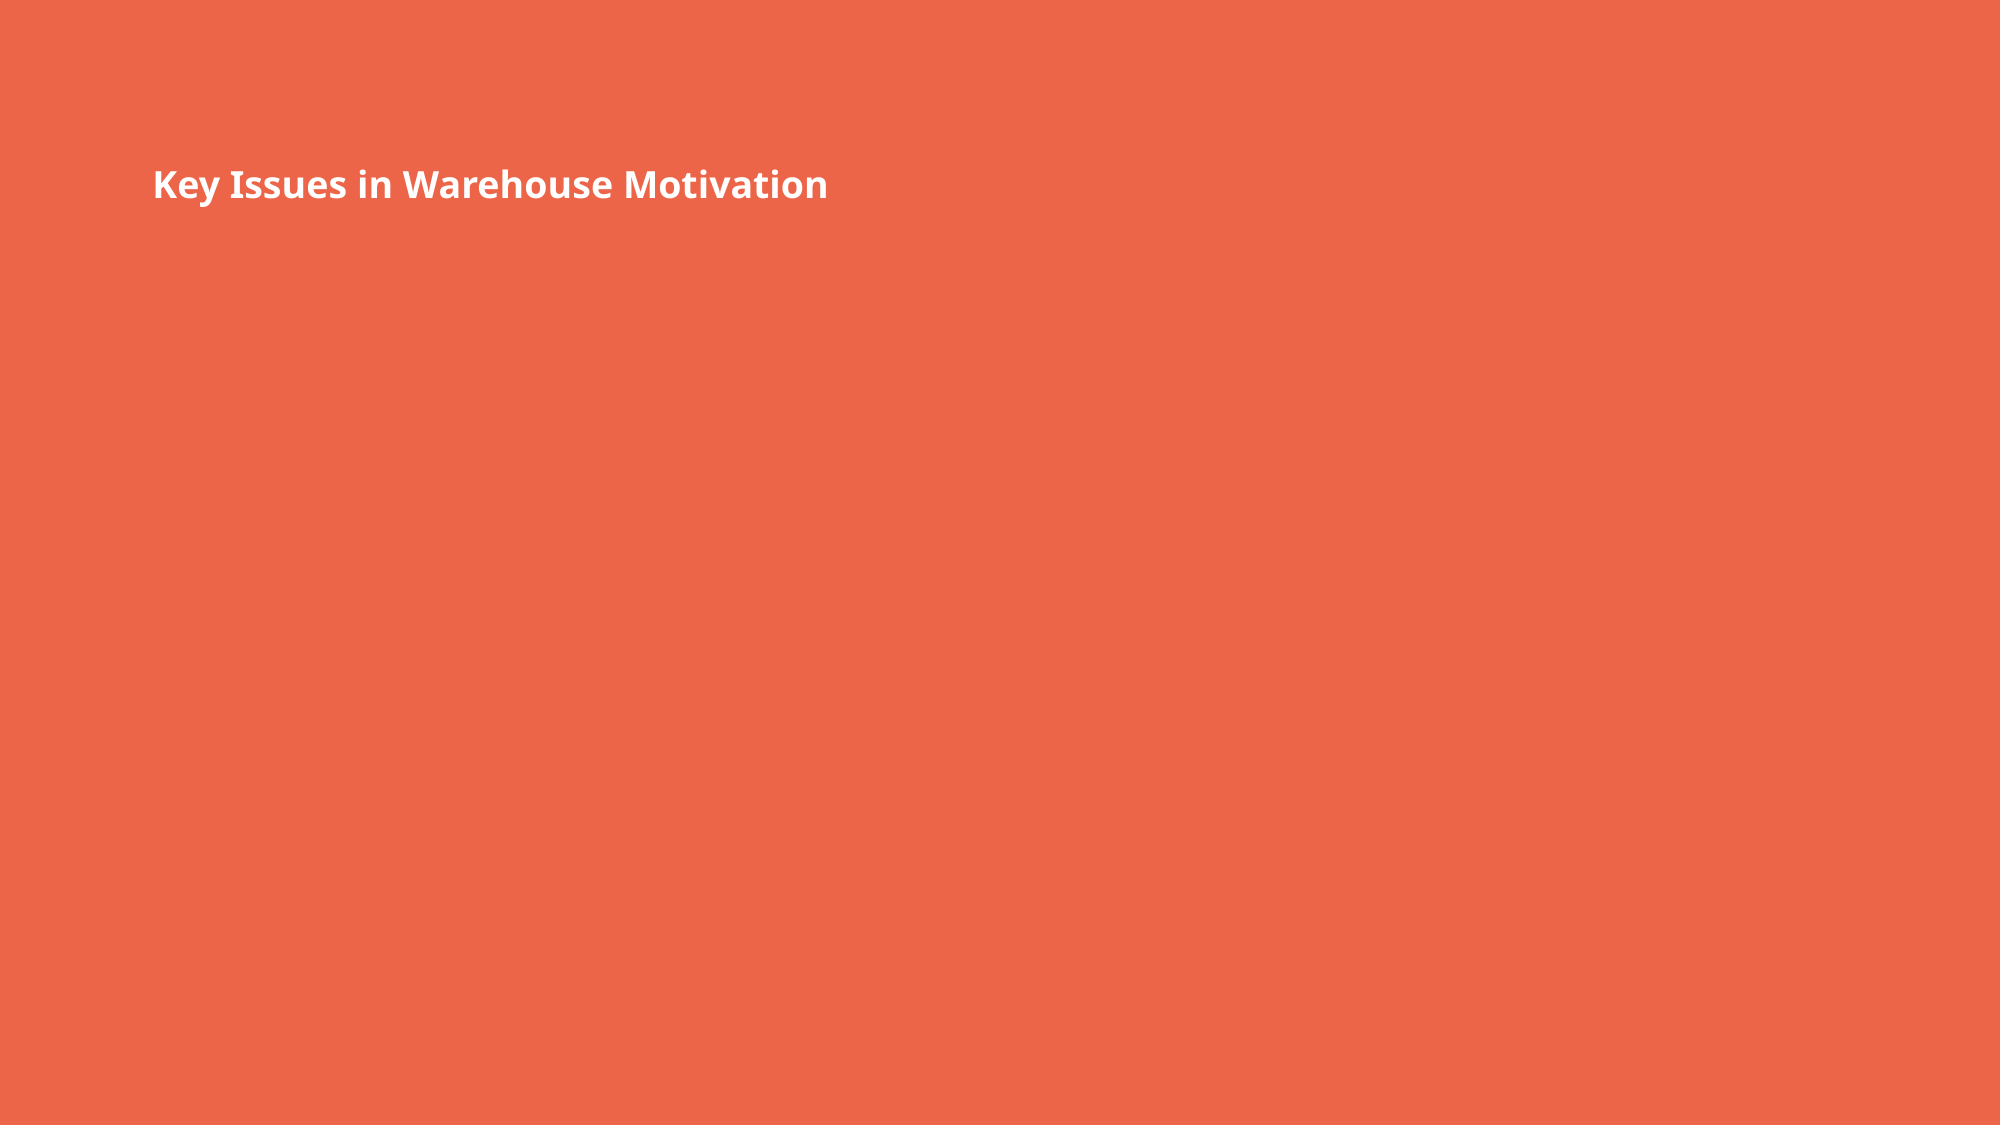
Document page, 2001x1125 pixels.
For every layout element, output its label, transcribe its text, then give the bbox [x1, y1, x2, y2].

title Key Issues in Warehouse Motivation [137, 59, 1863, 278]
